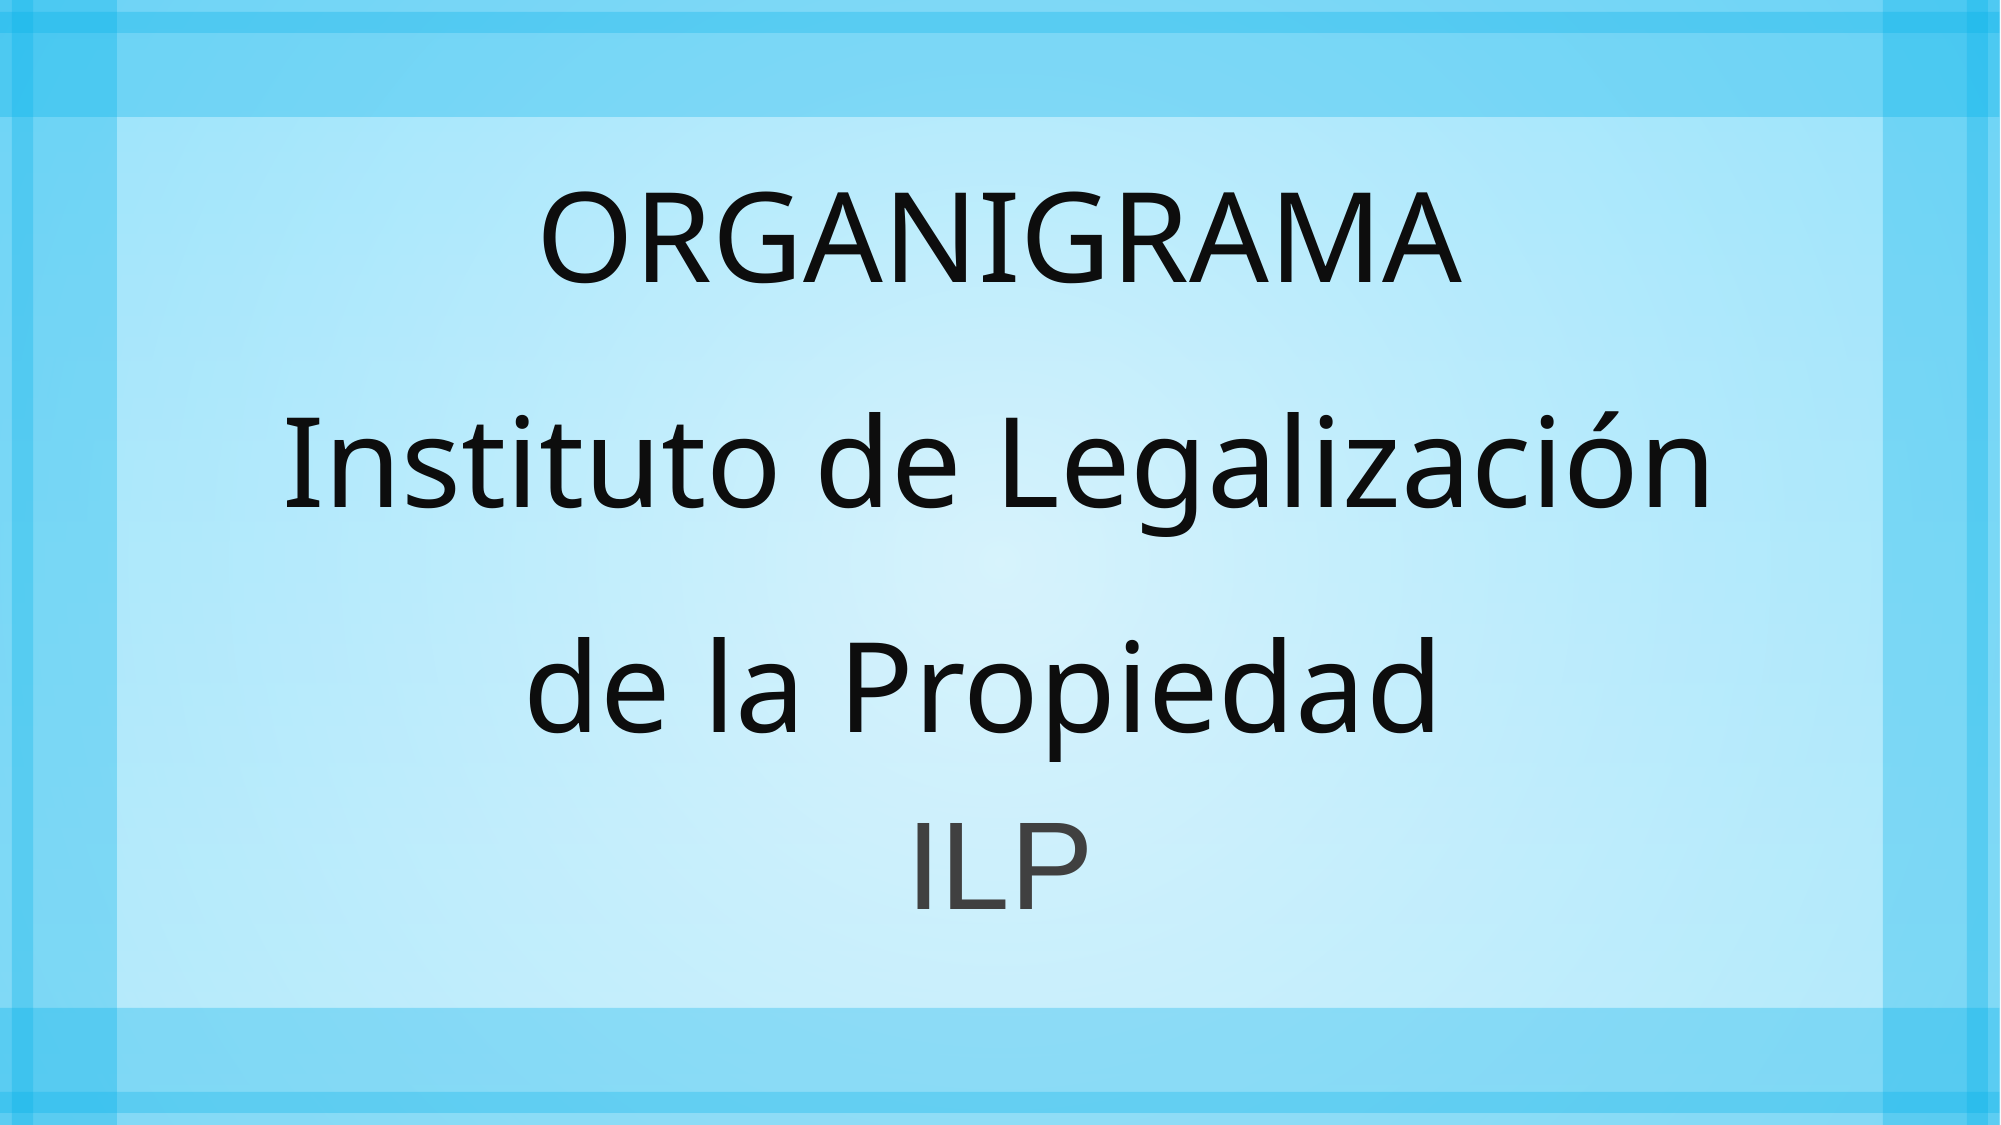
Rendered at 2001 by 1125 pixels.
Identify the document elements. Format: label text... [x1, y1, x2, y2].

title ORGANIGRAMA Instituto de Legalización de la Propiedad [182, 352, 1818, 765]
subtitle ILP [182, 793, 1818, 944]
